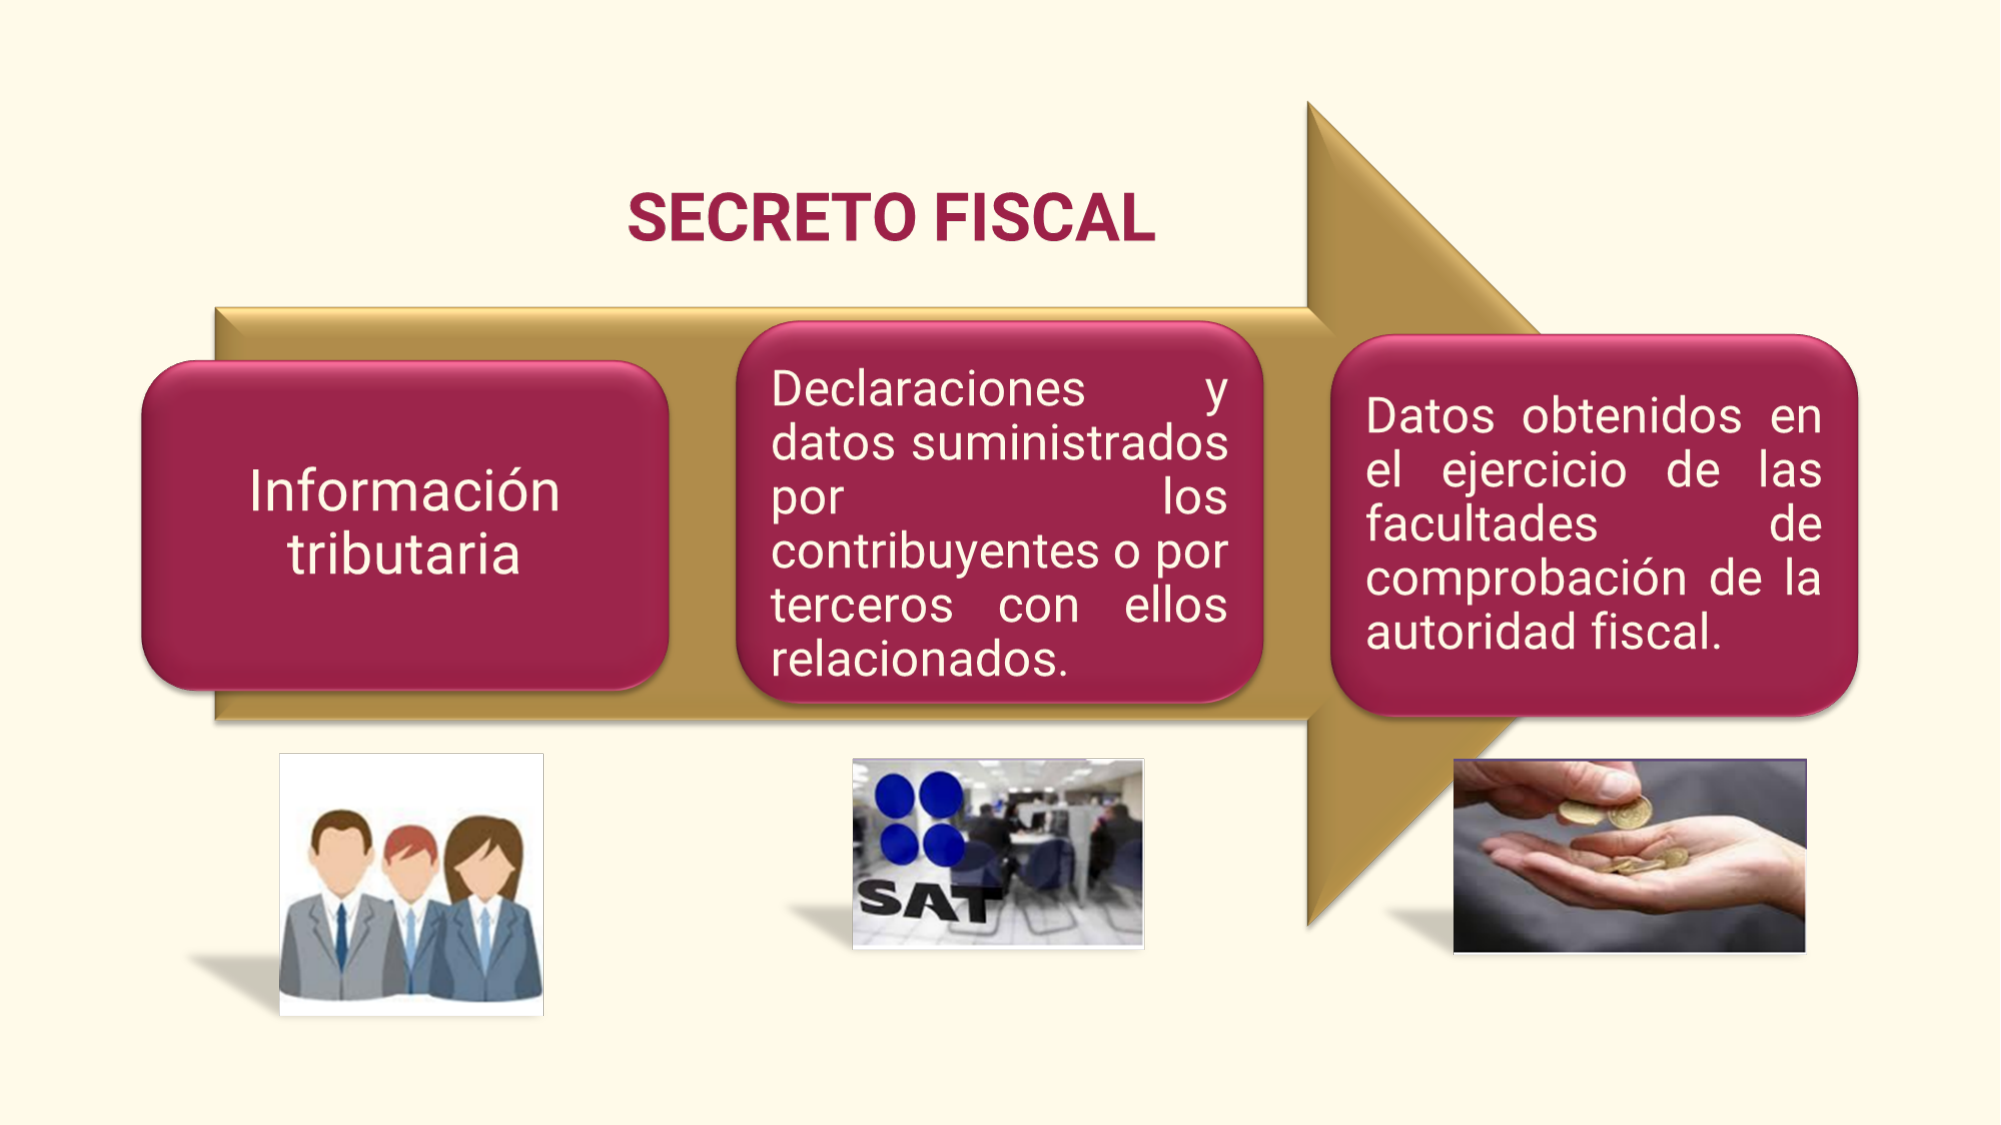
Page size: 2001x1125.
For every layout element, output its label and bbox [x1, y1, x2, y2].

picture [132, 95, 1868, 1029]
